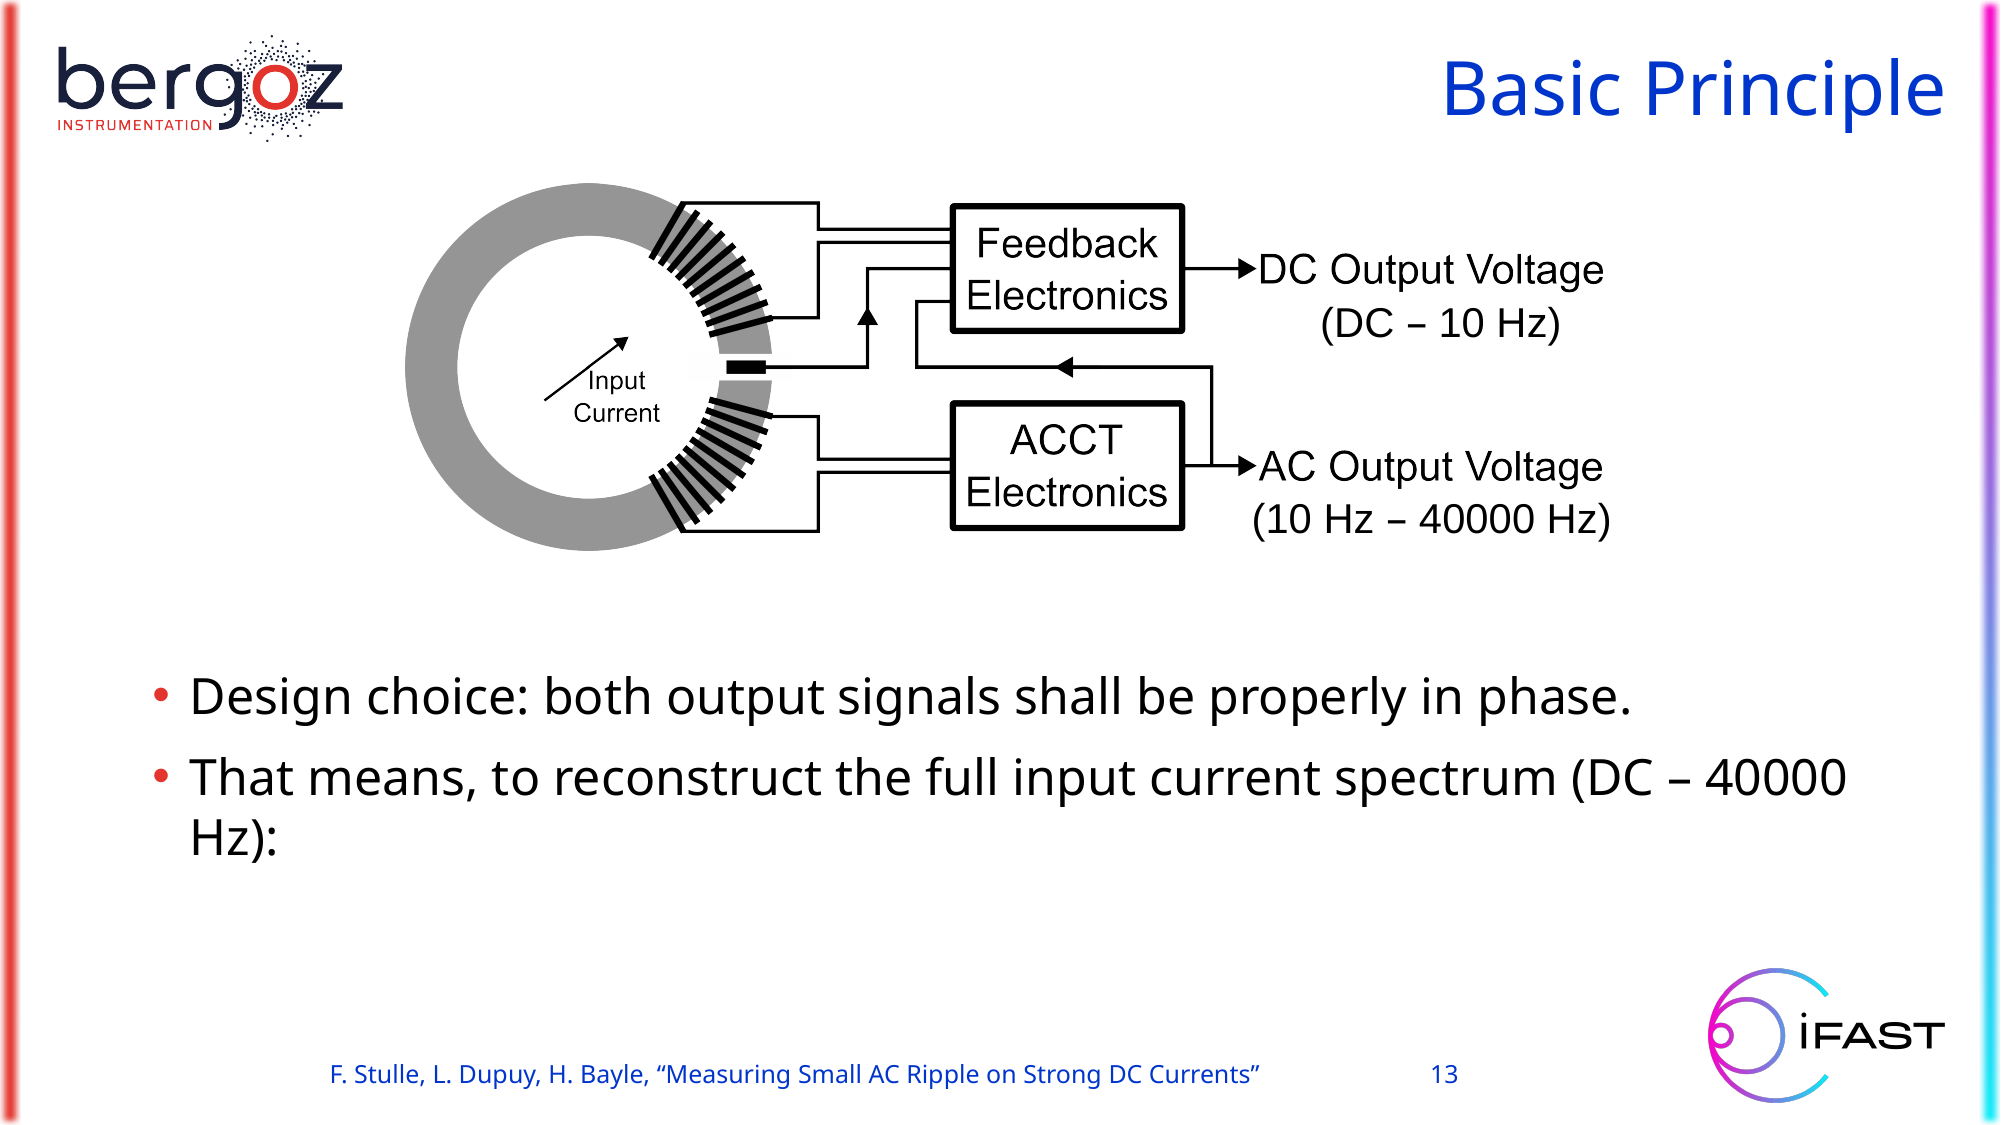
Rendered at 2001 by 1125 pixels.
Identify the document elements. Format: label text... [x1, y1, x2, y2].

title Basic Principle [131, 41, 1963, 141]
picture [1708, 968, 1945, 1103]
picture [31, 11, 398, 160]
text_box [405, 183, 1631, 551]
